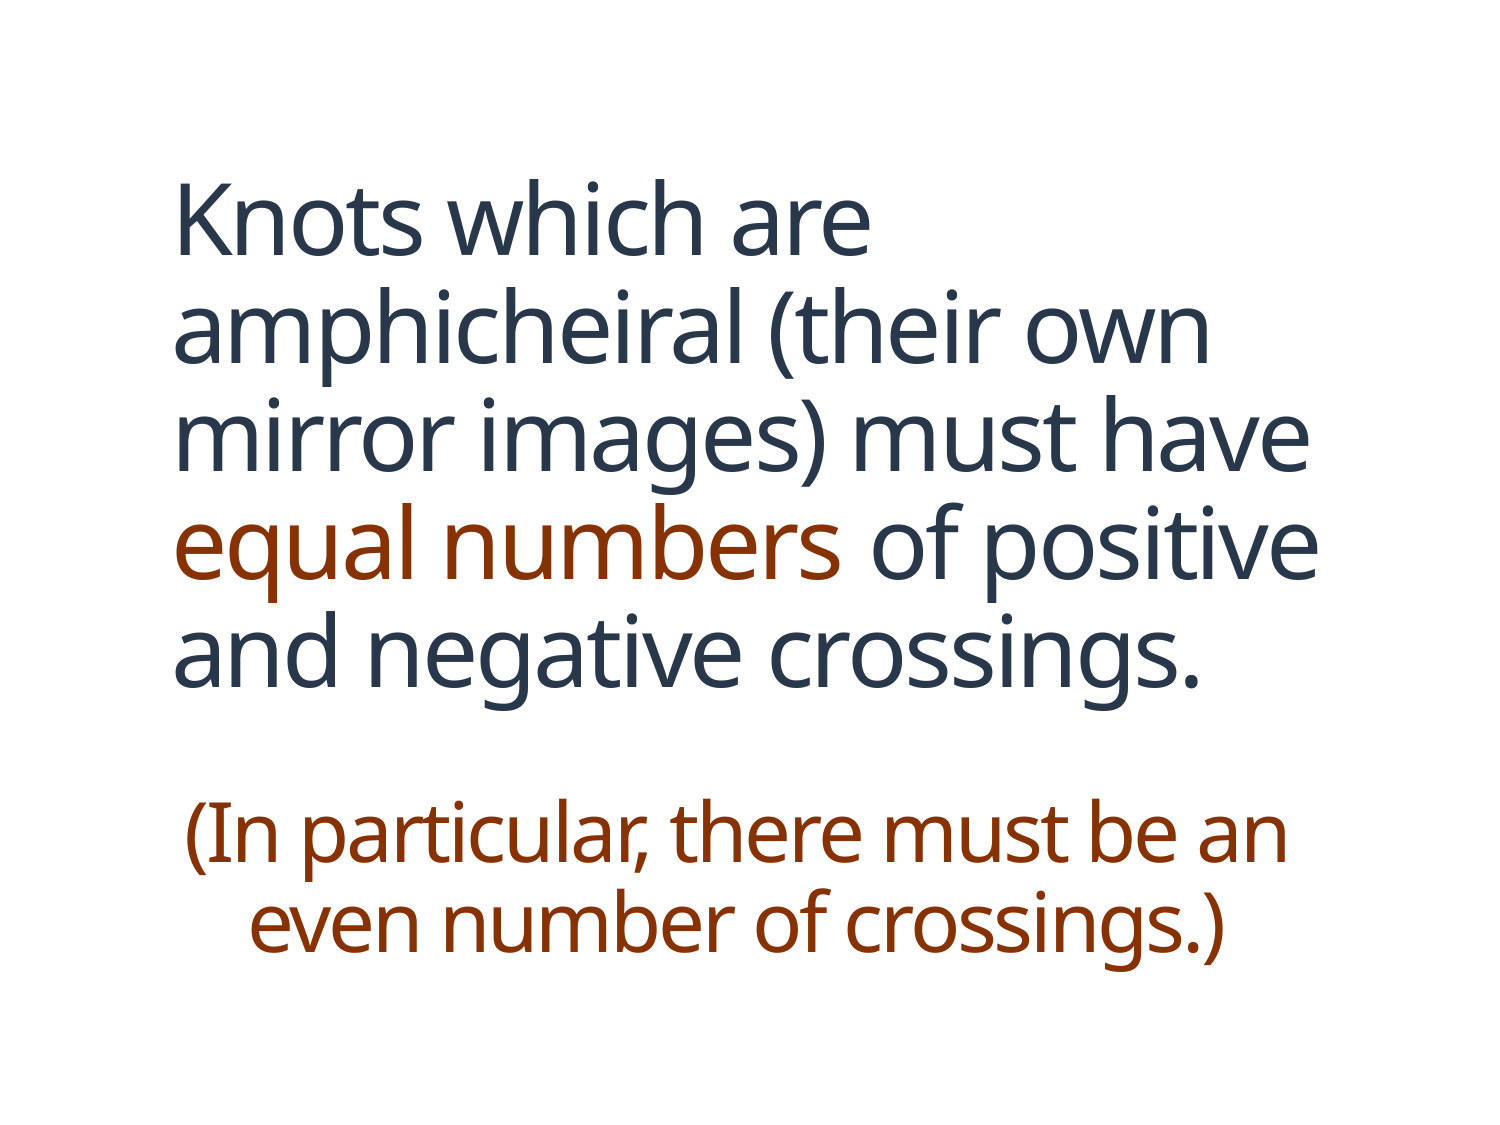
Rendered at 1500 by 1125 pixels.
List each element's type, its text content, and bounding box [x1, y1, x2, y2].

title Knots which are amphicheiral (their own mirror images) must have equal numbers of positive and negative crossings. [171, 219, 1327, 659]
text_box (In particular, there must be an even number of crossings.) [159, 749, 1315, 1012]
